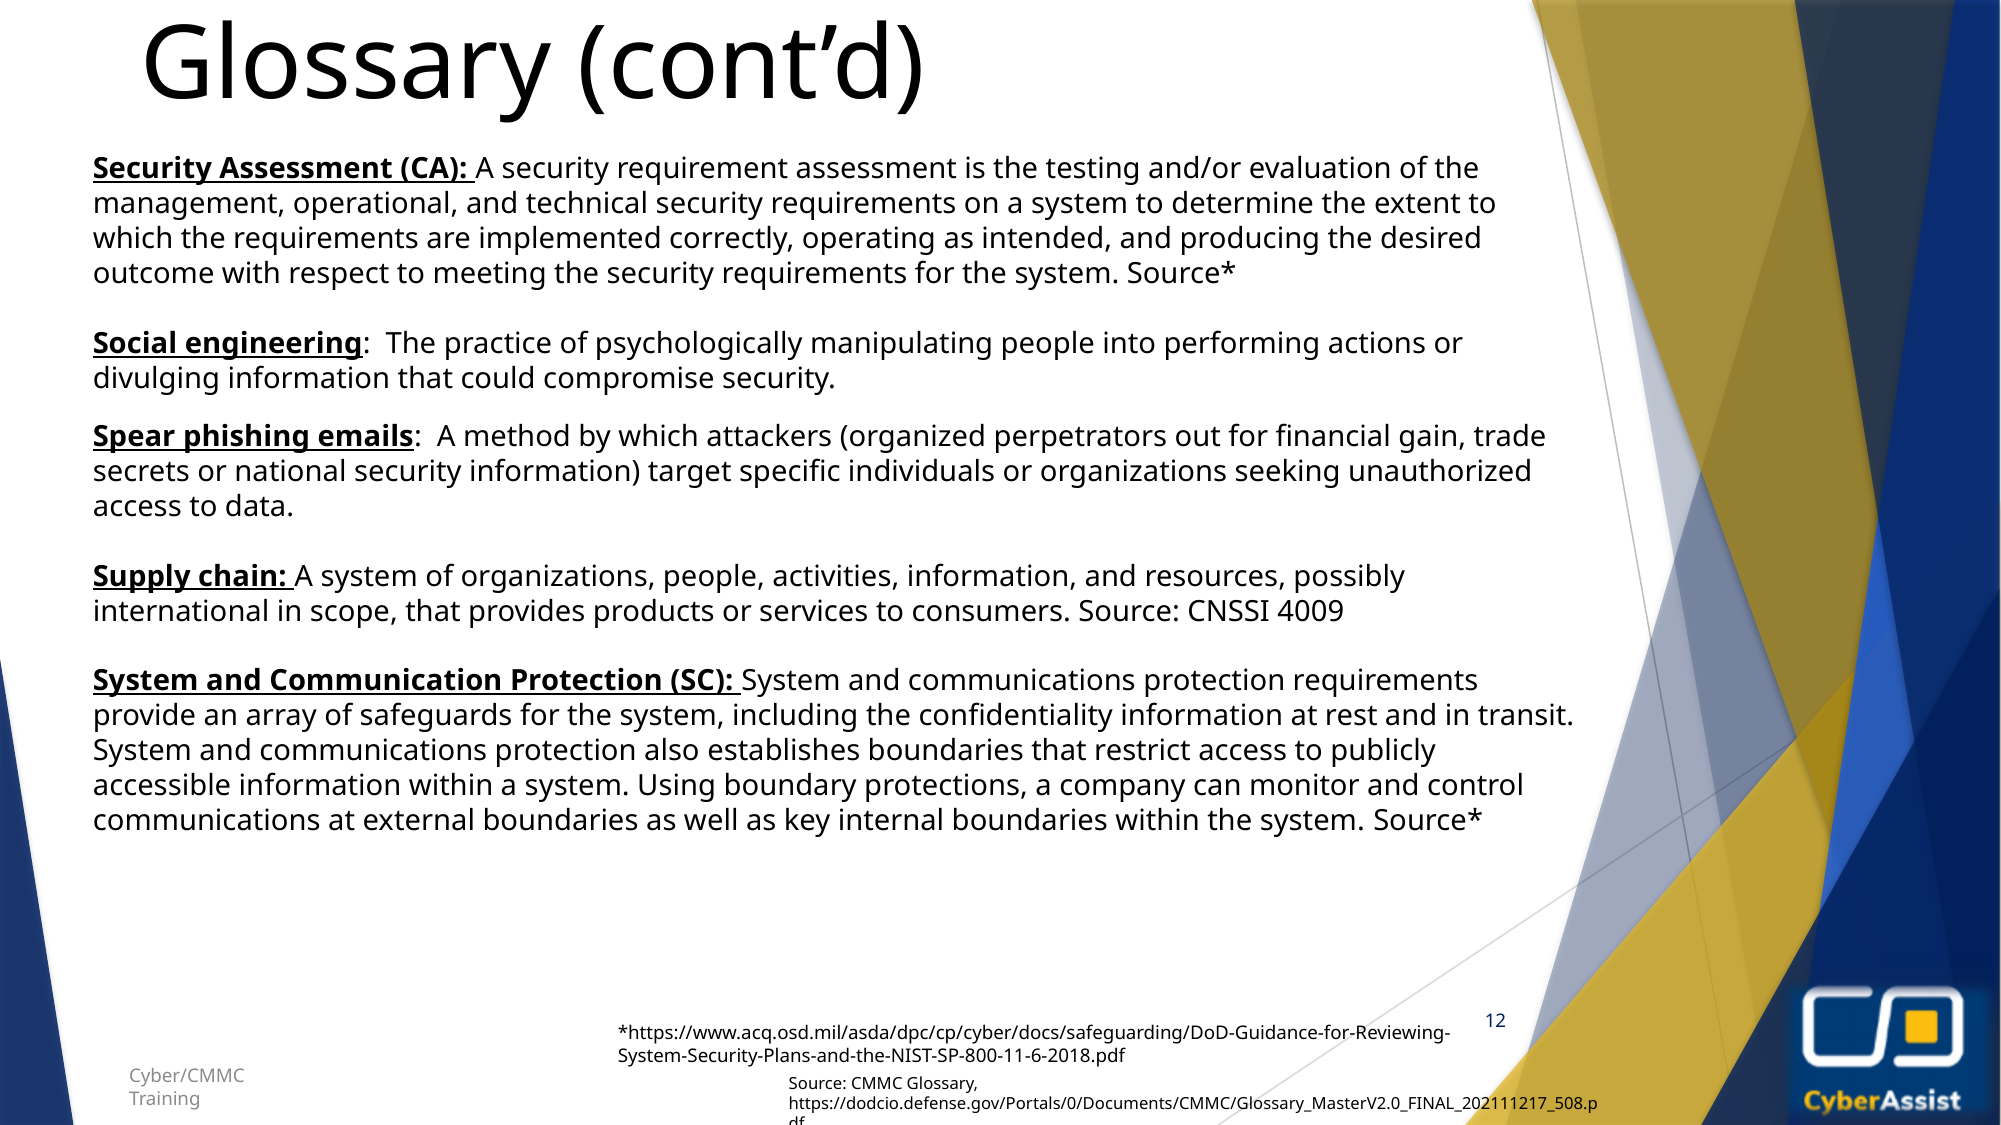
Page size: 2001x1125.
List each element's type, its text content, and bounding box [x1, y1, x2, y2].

text_box *https://www.acq.osd.mil/asda/dpc/cp/cyber/docs/safeguarding/DoD-Guidance-for-Reviewing-System-Security-Plans-and-the-NIST-SP-800-11-6-2018.pdf [603, 1013, 1476, 1074]
text_box Security Assessment (CA): A security requirement assessment is the testing and/or evaluation of the management, operational, and technical security requirements on a system to determine the extent to which the requirements are implemented correctly, operating as intended, and producing the desired outcome with respect to meeting the security requirements for the system. Source* Social engineering: The practice of psychologically manipulating people into performing actions or divulging information that could compromise security. Spear phishing emails: A method by which attackers (organized perpetrators out for financial gain, trade secrets or national security information) target specific individuals or organizations seeking unauthorized access to data. Supply chain: A system of organizations, people, activities, information, and resources, possibly international in scope, that provides products or services to consumers. Source: CNSSI 4009 System and Communication Protection (SC): System and communications protection requirements provide an array of safeguards for the system, including the confidentiality information at rest and in transit. System and communications protection also establishes boundaries that restrict access to publicly accessible information within a system. Using boundary protections, a company can monitor and control communications at external boundaries as well as key internal boundaries within the system. Source* [78, 142, 1594, 879]
footer Cyber/CMMC Training [77, 449, 297, 1117]
text_box Glossary (cont’d) [125, 2, 1851, 145]
text_box Source: CMMC Glossary, https://dodcio.defense.gov/Portals/0/Documents/CMMC/Glossary_MasterV2.0_FINAL_202111217_508.pdf [773, 1065, 1618, 1125]
picture [1776, 975, 2000, 1125]
slide_number 12 [1409, 991, 1522, 1051]
